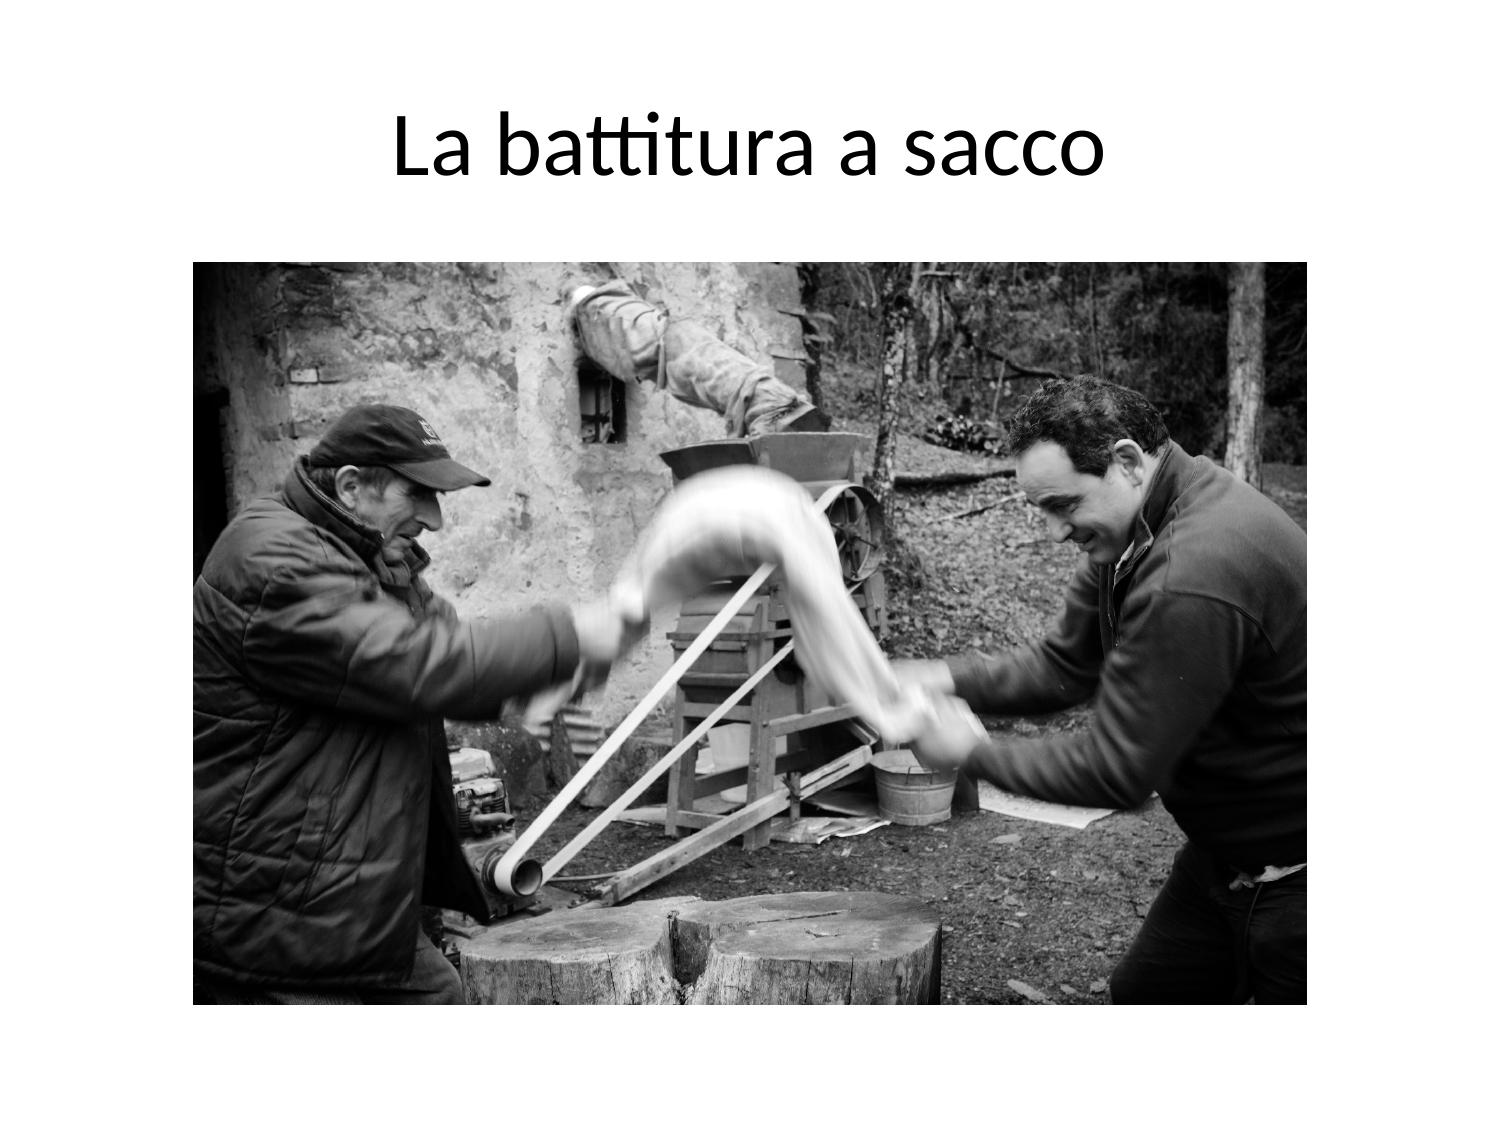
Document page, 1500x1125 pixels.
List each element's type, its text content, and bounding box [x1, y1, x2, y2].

title La battitura a sacco [75, 45, 1425, 233]
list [192, 262, 1307, 1006]
